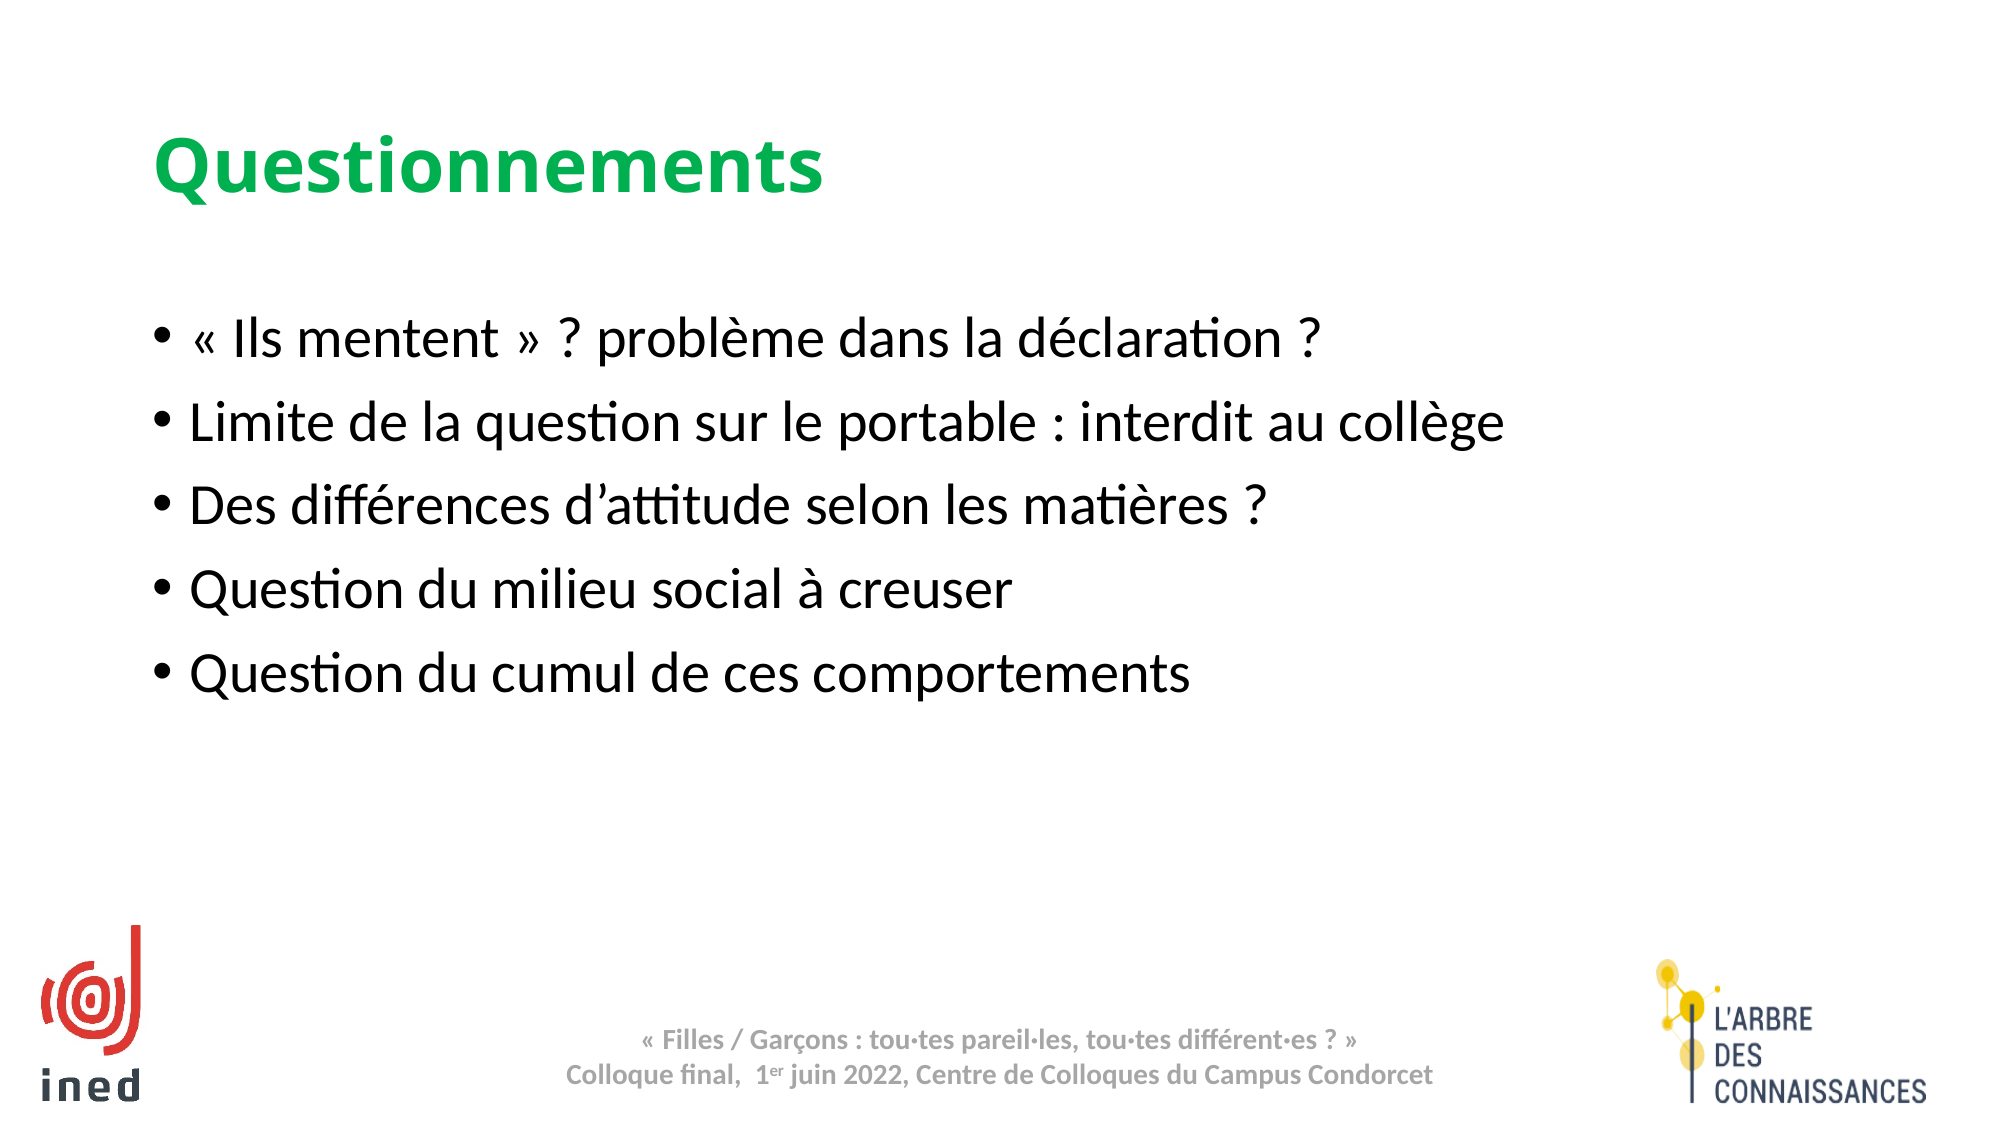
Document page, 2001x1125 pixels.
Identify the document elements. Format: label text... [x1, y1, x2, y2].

picture [17, 903, 164, 1123]
list « Ils mentent » ? problème dans la déclaration ? Limite de la question sur le portable : interdit au collège Des différences d’attitude selon les matières ? Question du milieu social à creuser Question du cumul de ces comportements [137, 299, 1863, 1014]
picture [1656, 959, 1926, 1106]
title Questionnements [137, 59, 1863, 278]
